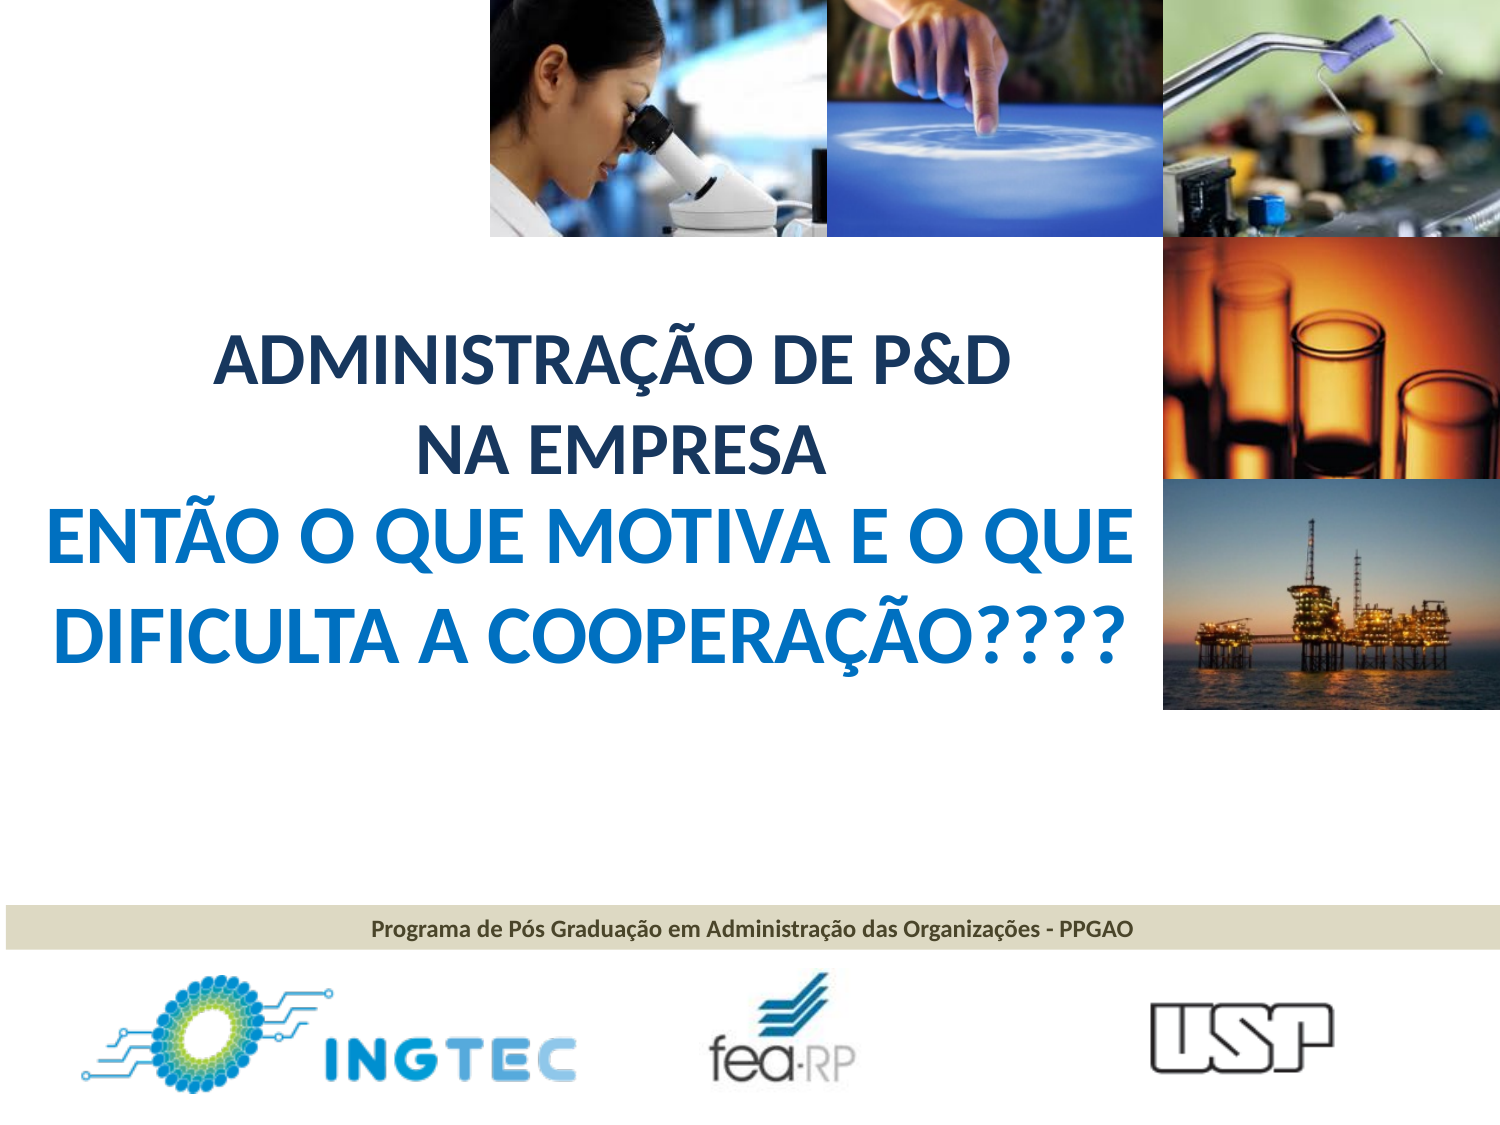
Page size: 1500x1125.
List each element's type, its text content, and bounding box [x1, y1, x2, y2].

picture [80, 975, 578, 1094]
picture [699, 968, 869, 1094]
picture [1139, 993, 1341, 1083]
title ENTÃO O QUE MOTIVA E O QUE DIFICULTA A COOPERAÇÃO???? [0, 302, 1247, 858]
picture [490, 0, 1500, 710]
